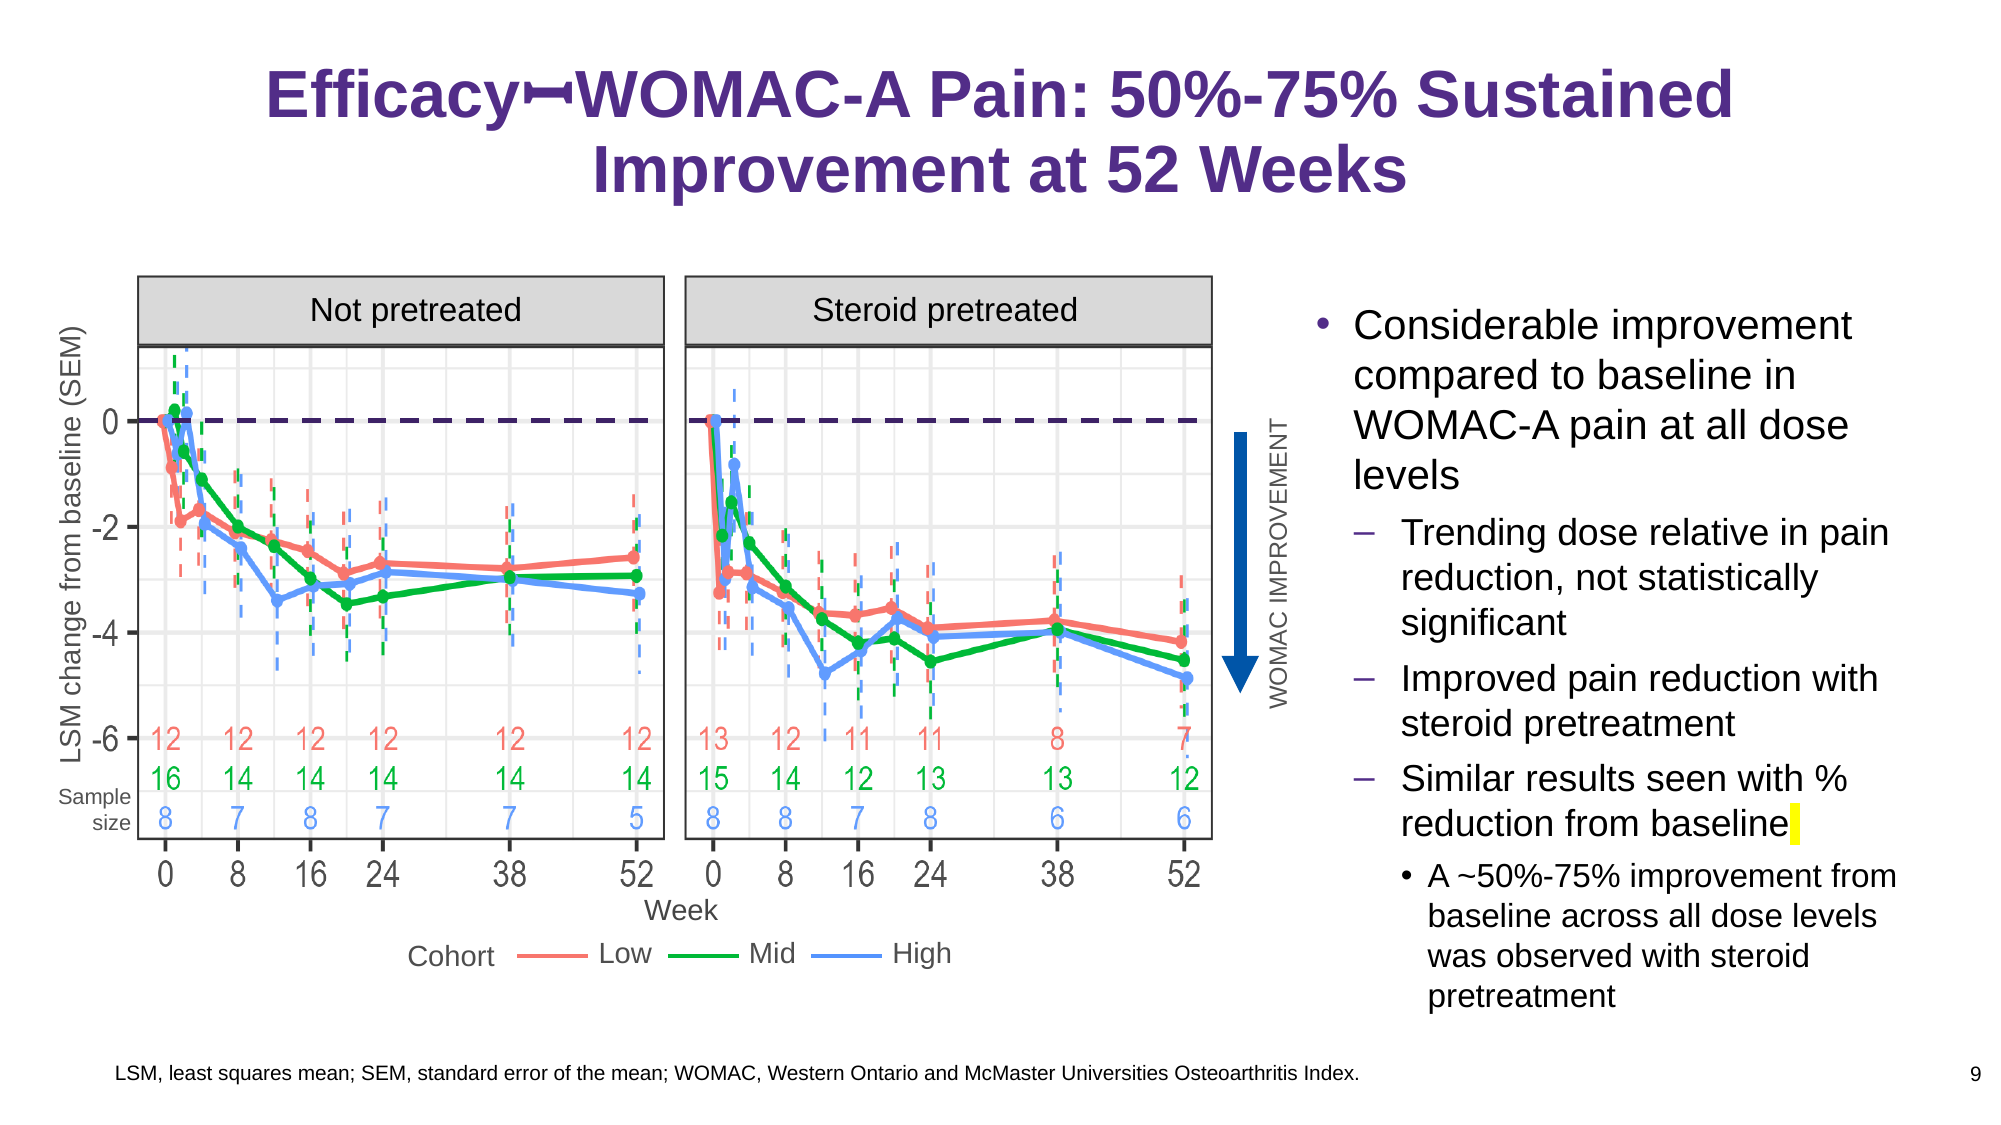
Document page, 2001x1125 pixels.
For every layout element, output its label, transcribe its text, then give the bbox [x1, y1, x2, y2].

text_box Sample size [0, 775, 85, 843]
text_box Mid [734, 926, 811, 977]
list Considerable improvement compared to baseline in WOMAC-A pain at all dose levels Trending dose relative in pain reduction, not statistically significant Improved pain reduction with steroid pretreatment Similar results seen with % reduction from baseline A ~50%-75% improvement from baseline across all dose levels was observed with steroid pretreatment [1300, 290, 1957, 968]
title EfficacyꟷWOMAC-A Pain: 50%-75% Sustained Improvement at 52 Weeks [99, 59, 1902, 214]
footer LSM, least squares mean; SEM, standard error of the mean; WOMAC, Western Ontario and McMaster Universities Osteoarthritis Index. [99, 1043, 1633, 1085]
text_box Cohort [392, 929, 510, 980]
slide_number 9 [1901, 1025, 1997, 1086]
picture [85, 257, 1232, 891]
text_box Week [629, 891, 734, 934]
text_box LSM change from baseline (SEM) [43, 310, 85, 775]
text_box High [877, 926, 968, 977]
text_box WOMAC IMPROVEMENT [1254, 394, 1300, 734]
text_box Low [583, 926, 668, 977]
